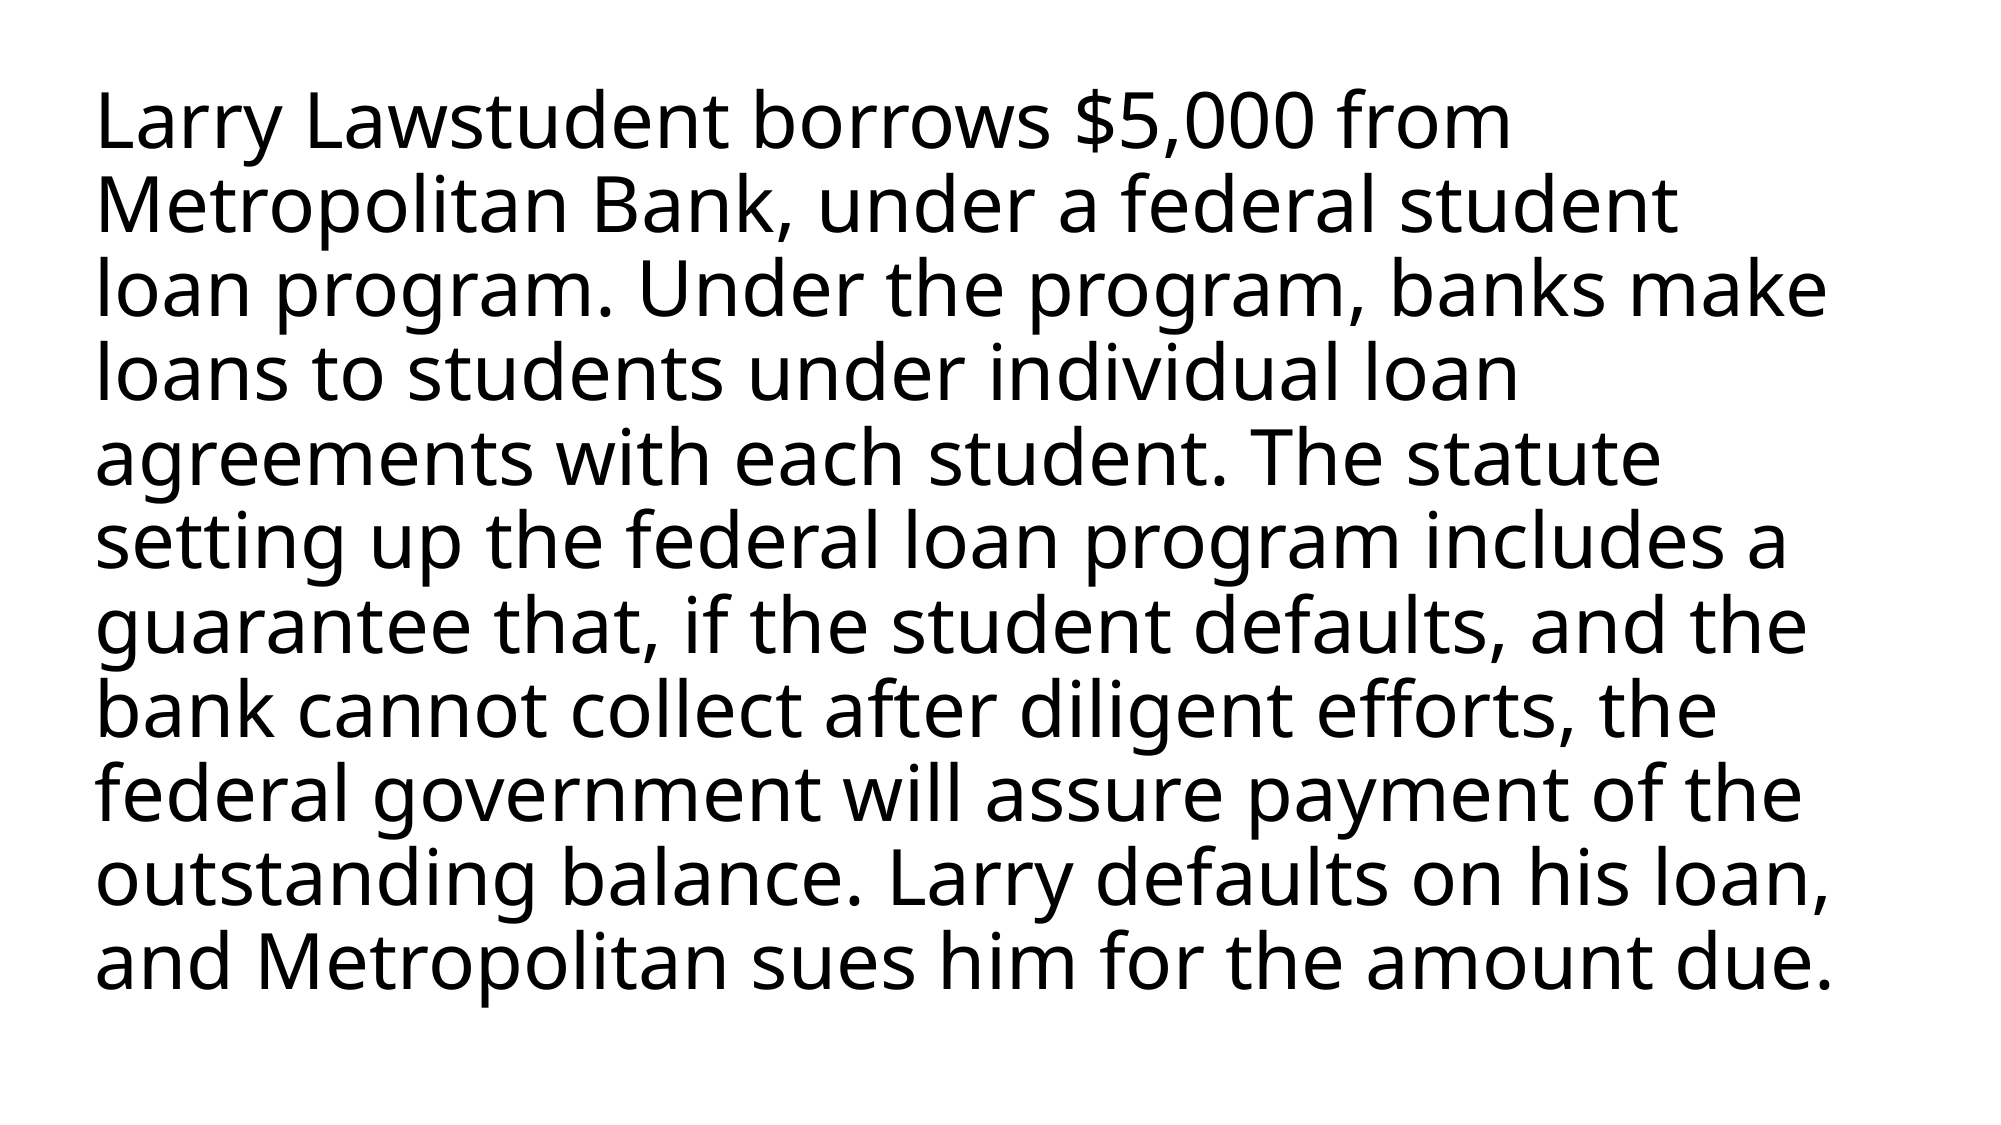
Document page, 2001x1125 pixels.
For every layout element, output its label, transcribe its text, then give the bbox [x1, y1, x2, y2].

title Larry Lawstudent borrows $5,000 from Metropolitan Bank, under a federal student loan program. Under the program, banks make loans to students under individual loan agreements with each student. The statute setting up the federal loan program includes a guarantee that, if the student defaults, and the bank cannot collect after diligent efforts, the federal government will assure payment of the outstanding balance. Larry defaults on his loan, and Metropolitan sues him for the amount due. [79, 59, 1863, 1028]
